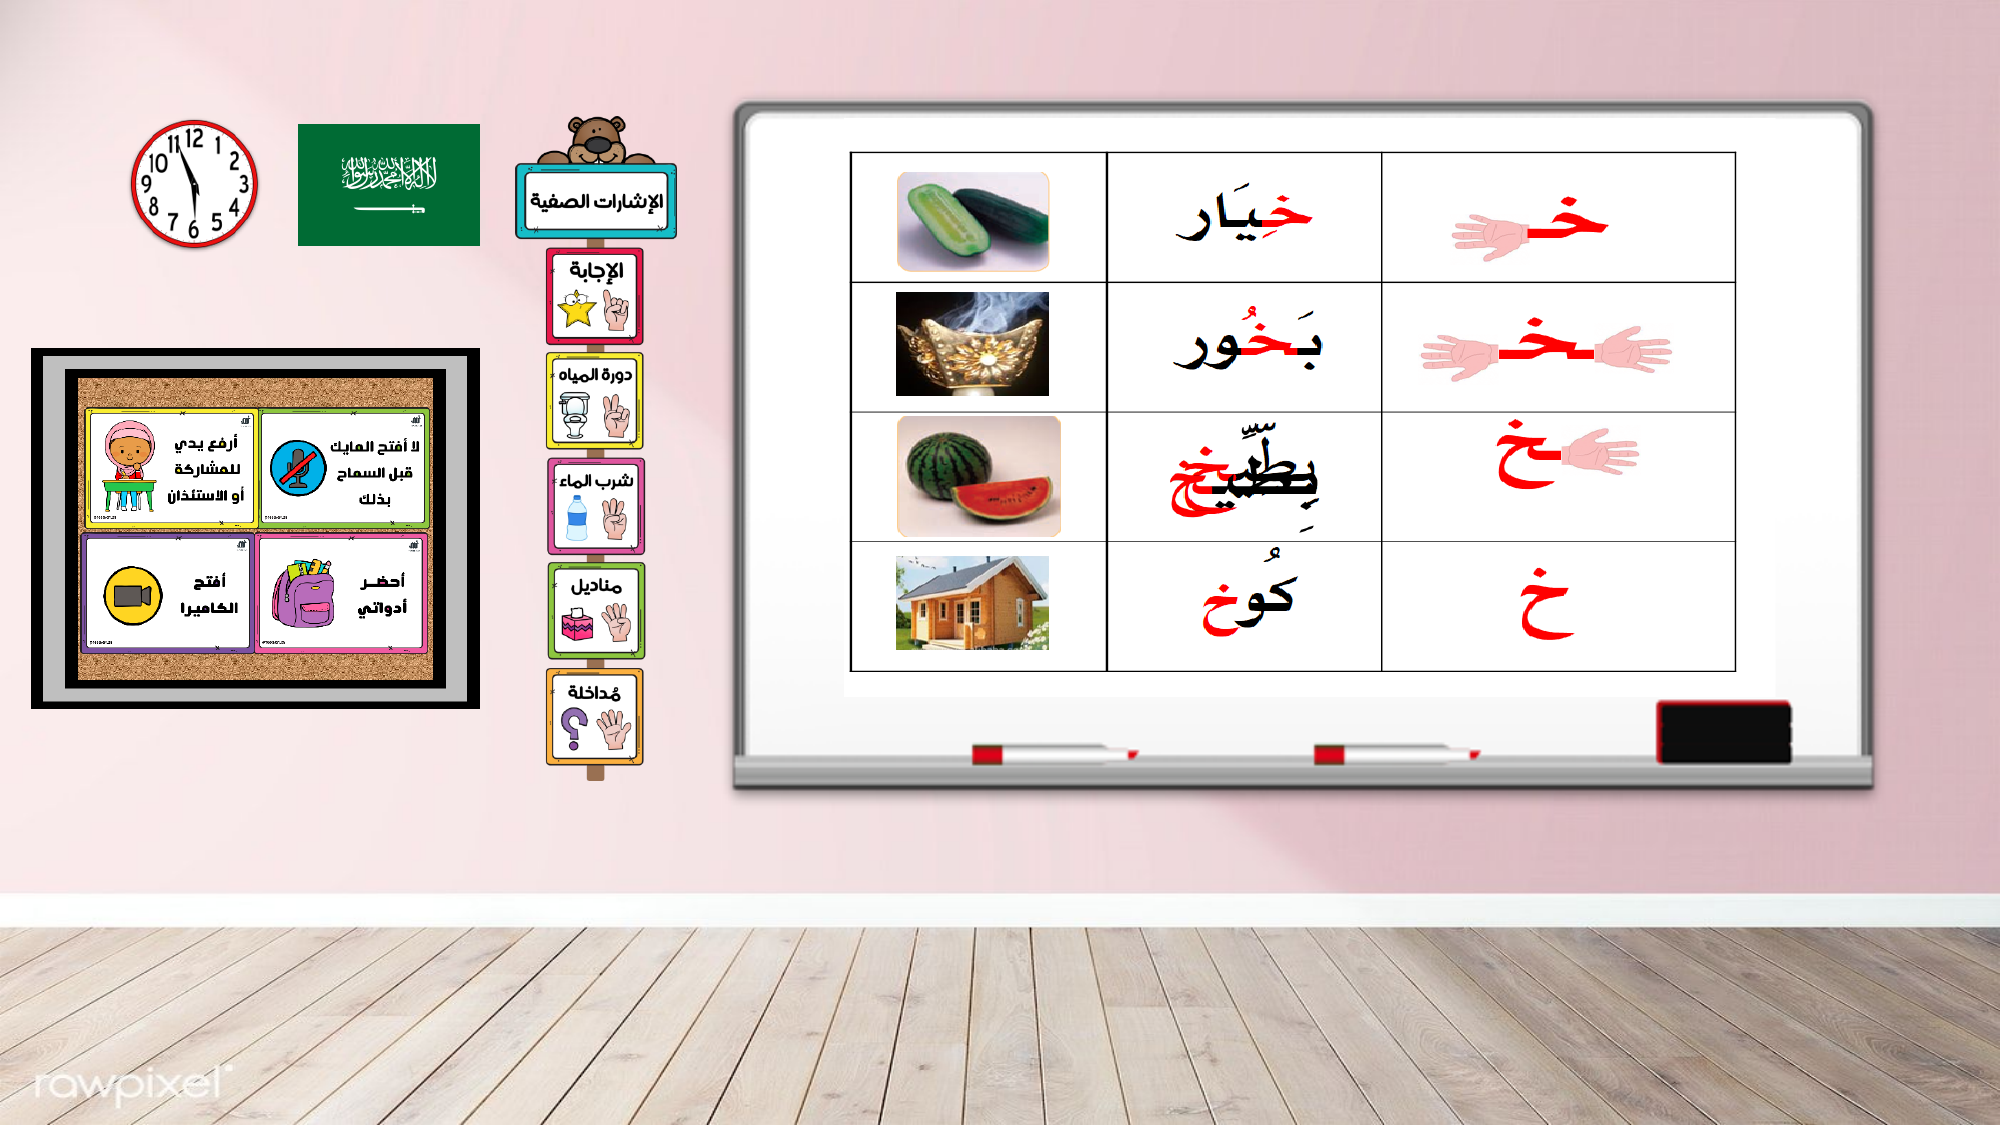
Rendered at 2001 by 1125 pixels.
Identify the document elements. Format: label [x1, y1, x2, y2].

text_box [844, 118, 1776, 697]
picture [0, 0, 2000, 1125]
